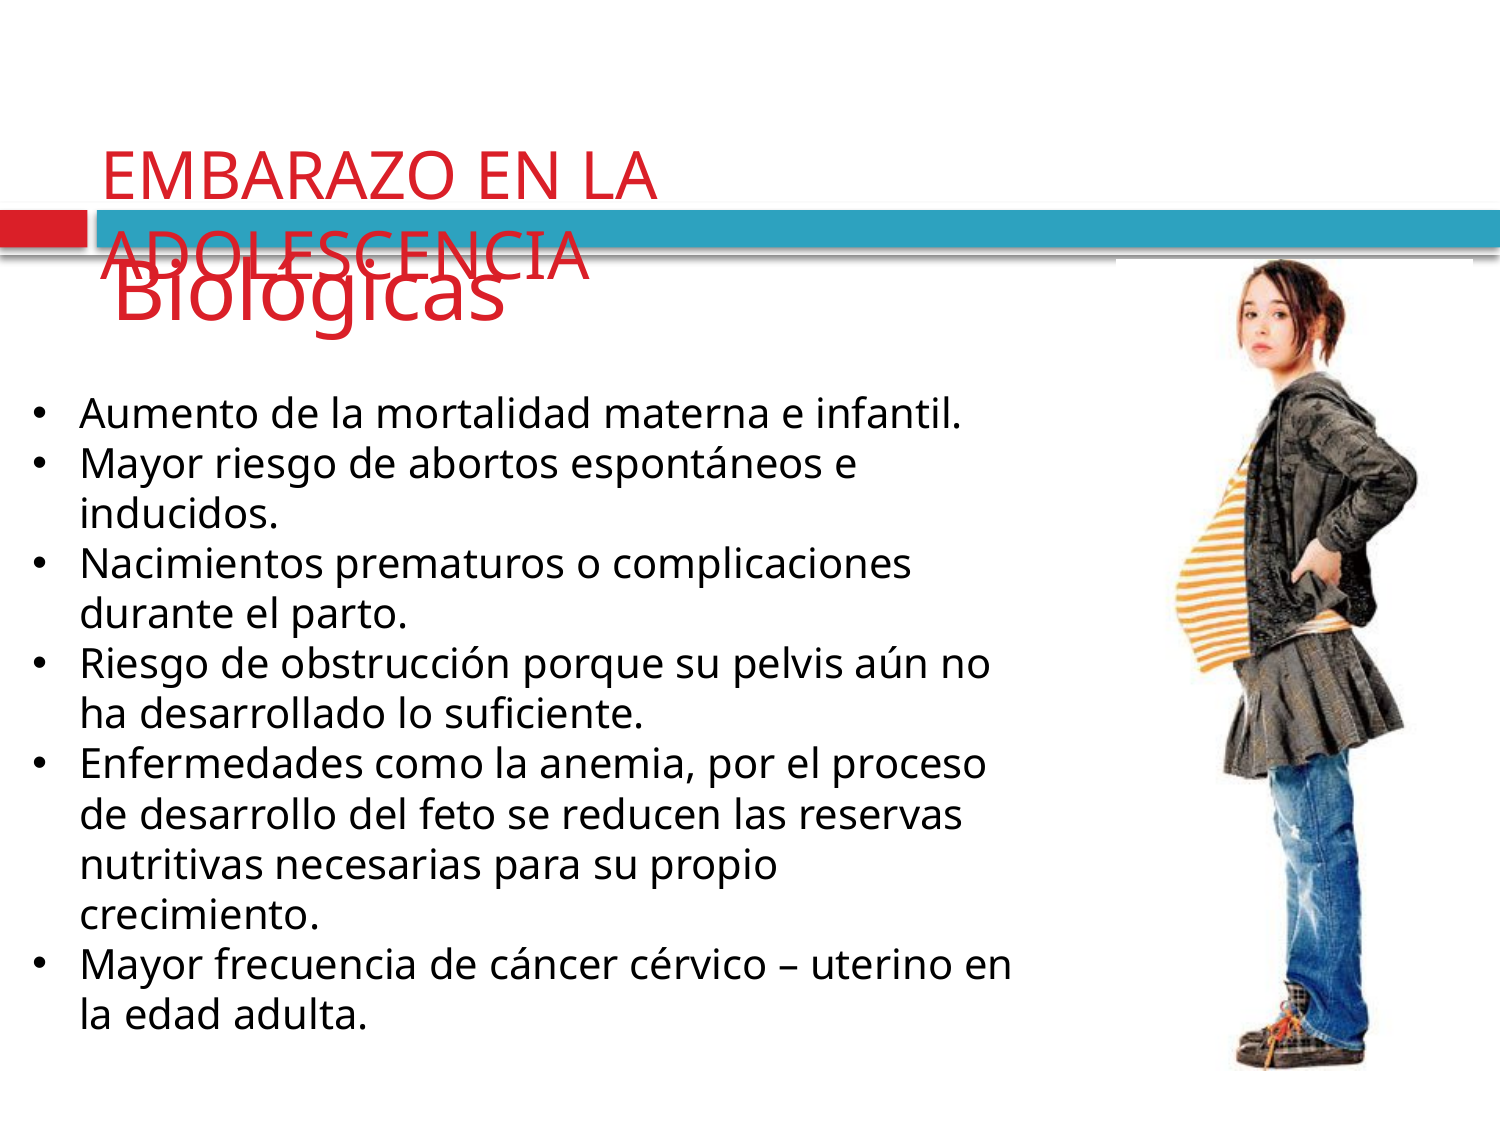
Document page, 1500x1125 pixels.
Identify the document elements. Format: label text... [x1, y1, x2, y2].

text_box Aumento de la mortalidad materna e infantil. Mayor riesgo de abortos espontáneos e inducidos. Nacimientos prematuros o complicaciones durante el parto. Riesgo de obstrucción porque su pelvis aún no ha desarrollado lo suficiente. Enfermedades como la anemia, por el proceso de desarrollo del feto se reducen las reservas nutritivas necesarias para su propio crecimiento. Mayor frecuencia de cáncer cérvico – uterino en la edad adulta. [17, 379, 1034, 1045]
text_box EMBARAZO EN LA ADOLESCENCIA [86, 125, 1138, 300]
picture [1115, 259, 1473, 1071]
text_box Biológicas [96, 229, 534, 345]
